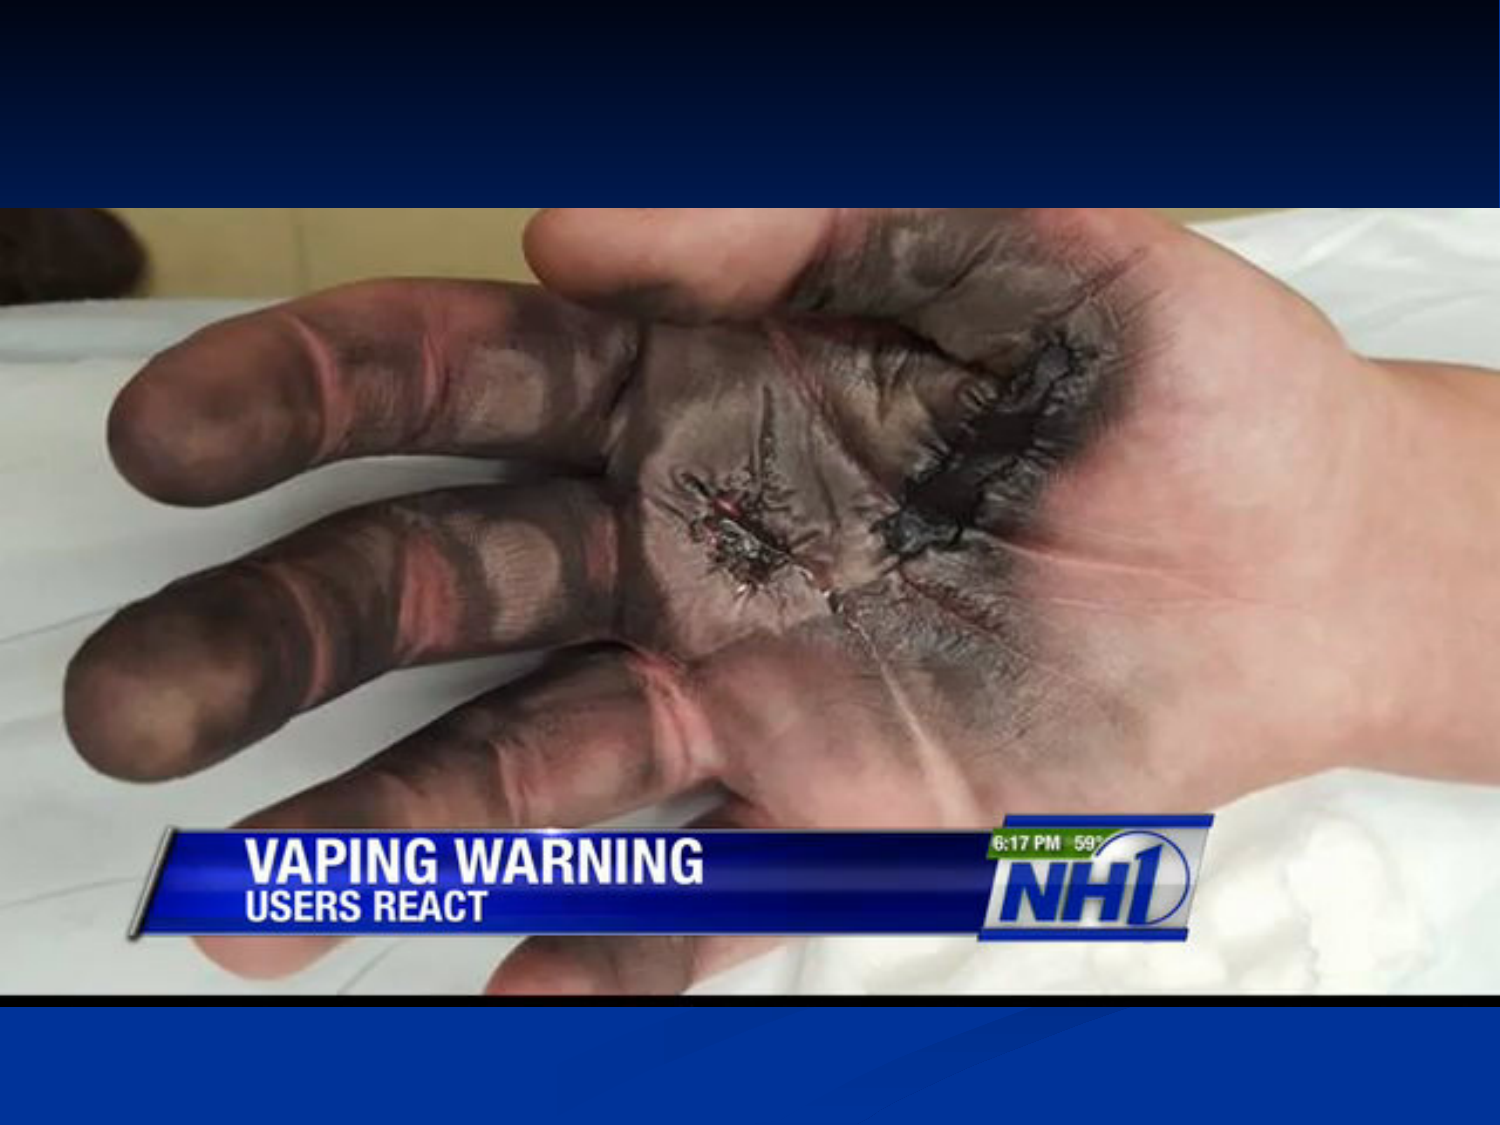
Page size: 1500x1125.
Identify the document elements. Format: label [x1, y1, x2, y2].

picture [0, 207, 1500, 1008]
